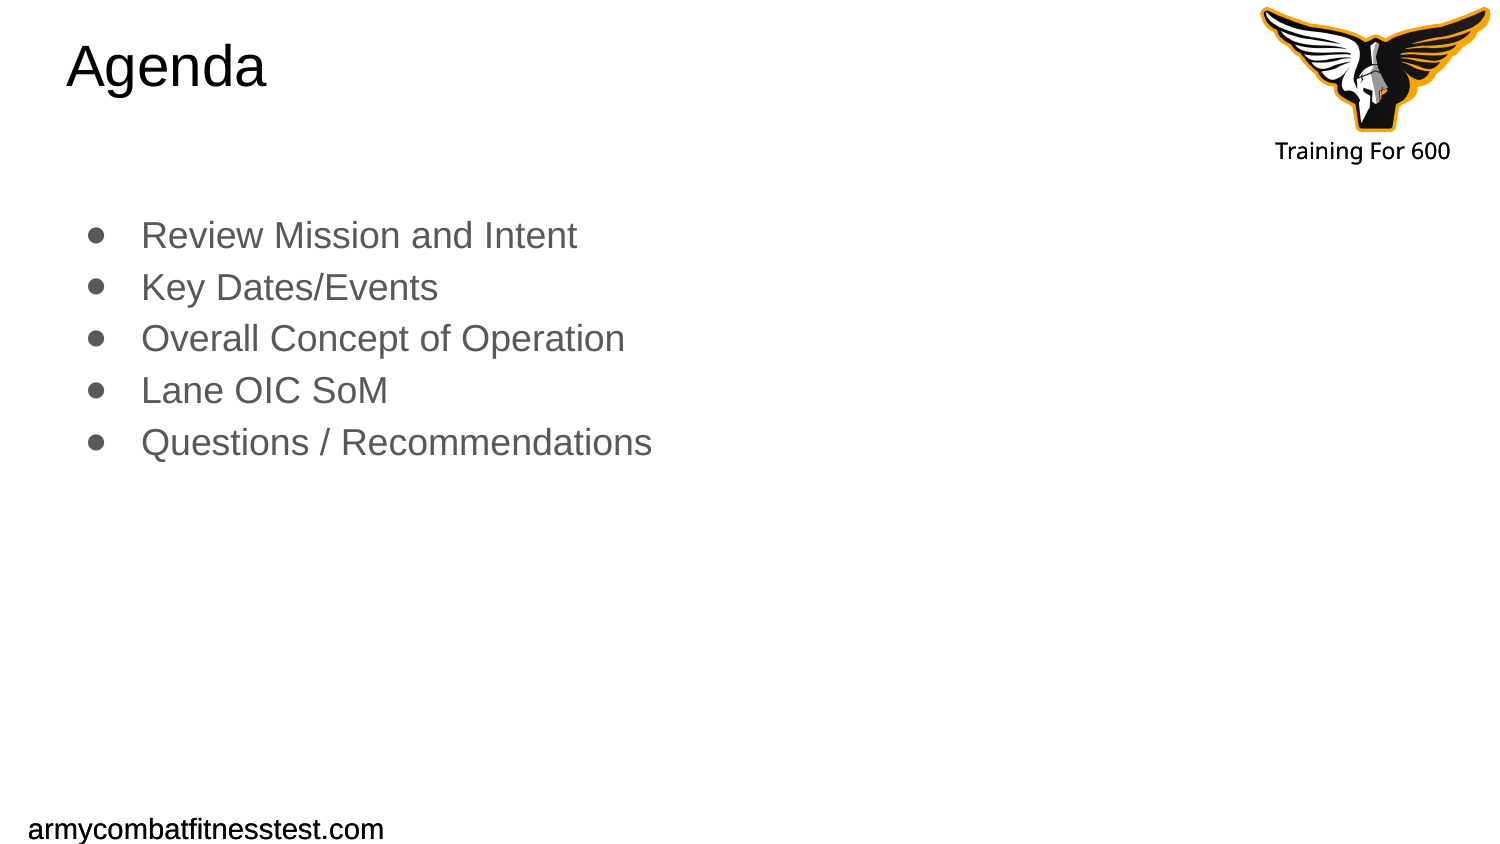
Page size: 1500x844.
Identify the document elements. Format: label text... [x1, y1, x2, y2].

title Agenda [51, 12, 1449, 107]
list Review Mission and Intent Key Dates/Events Overall Concept of Operation Lane OIC SoM Questions / Recommendations [51, 189, 1449, 750]
picture [1260, 7, 1491, 132]
